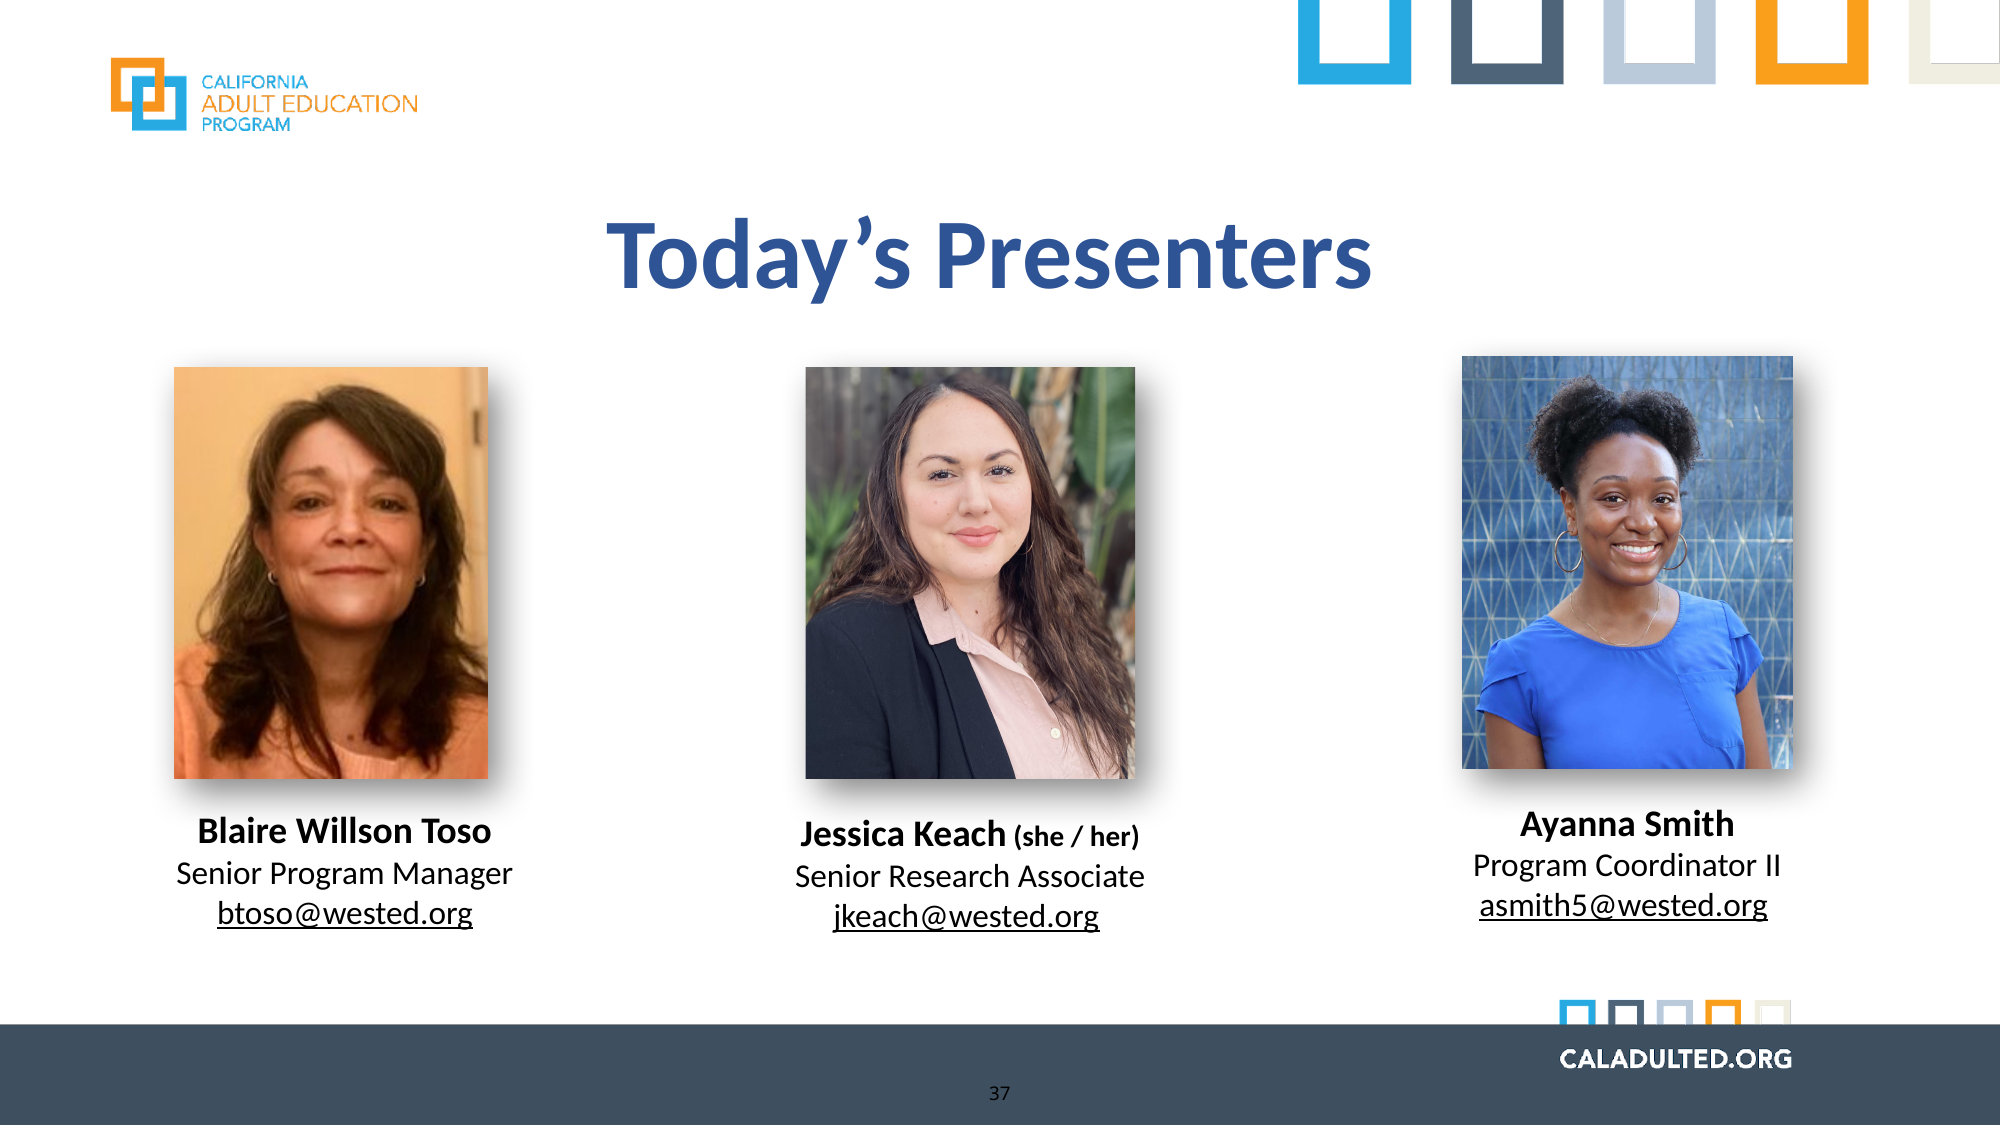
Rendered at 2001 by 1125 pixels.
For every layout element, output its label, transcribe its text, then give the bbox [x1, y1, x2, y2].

text_box Jessica Keach (she / her) Senior Research Associate jkeach@wested.org [719, 801, 1222, 995]
picture [0, 0, 2000, 1125]
title Today’s Presenters [174, 187, 1806, 406]
text_box Blaire Willson Toso Senior Program Manager btoso@wested.org [99, 791, 592, 946]
slide_number 37 [980, 1072, 1022, 1125]
text_box Ayanna Smith Program Coordinator II asmith5@wested.org [1376, 791, 1879, 984]
